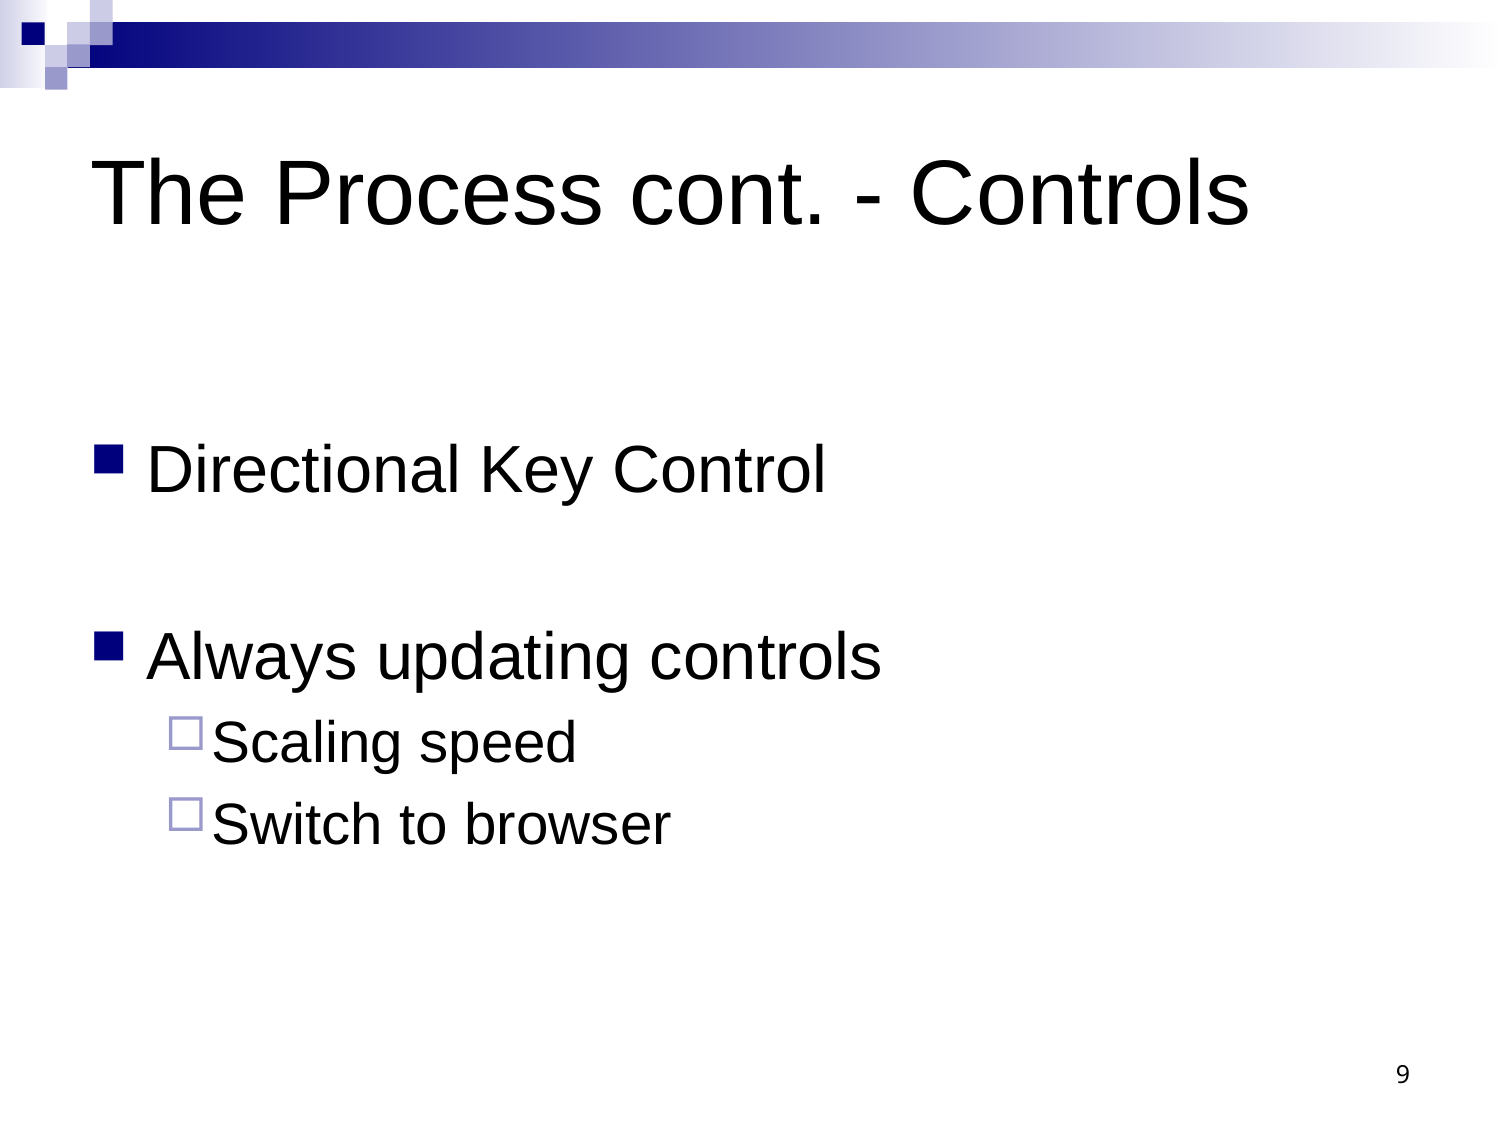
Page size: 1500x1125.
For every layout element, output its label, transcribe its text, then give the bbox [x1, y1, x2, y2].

slide_number 9 [1074, 1024, 1426, 1101]
list Directional Key Control Always updating controls Scaling speed Switch to browser [75, 324, 1425, 963]
title The Process cont. - Controls [75, 75, 1425, 300]
